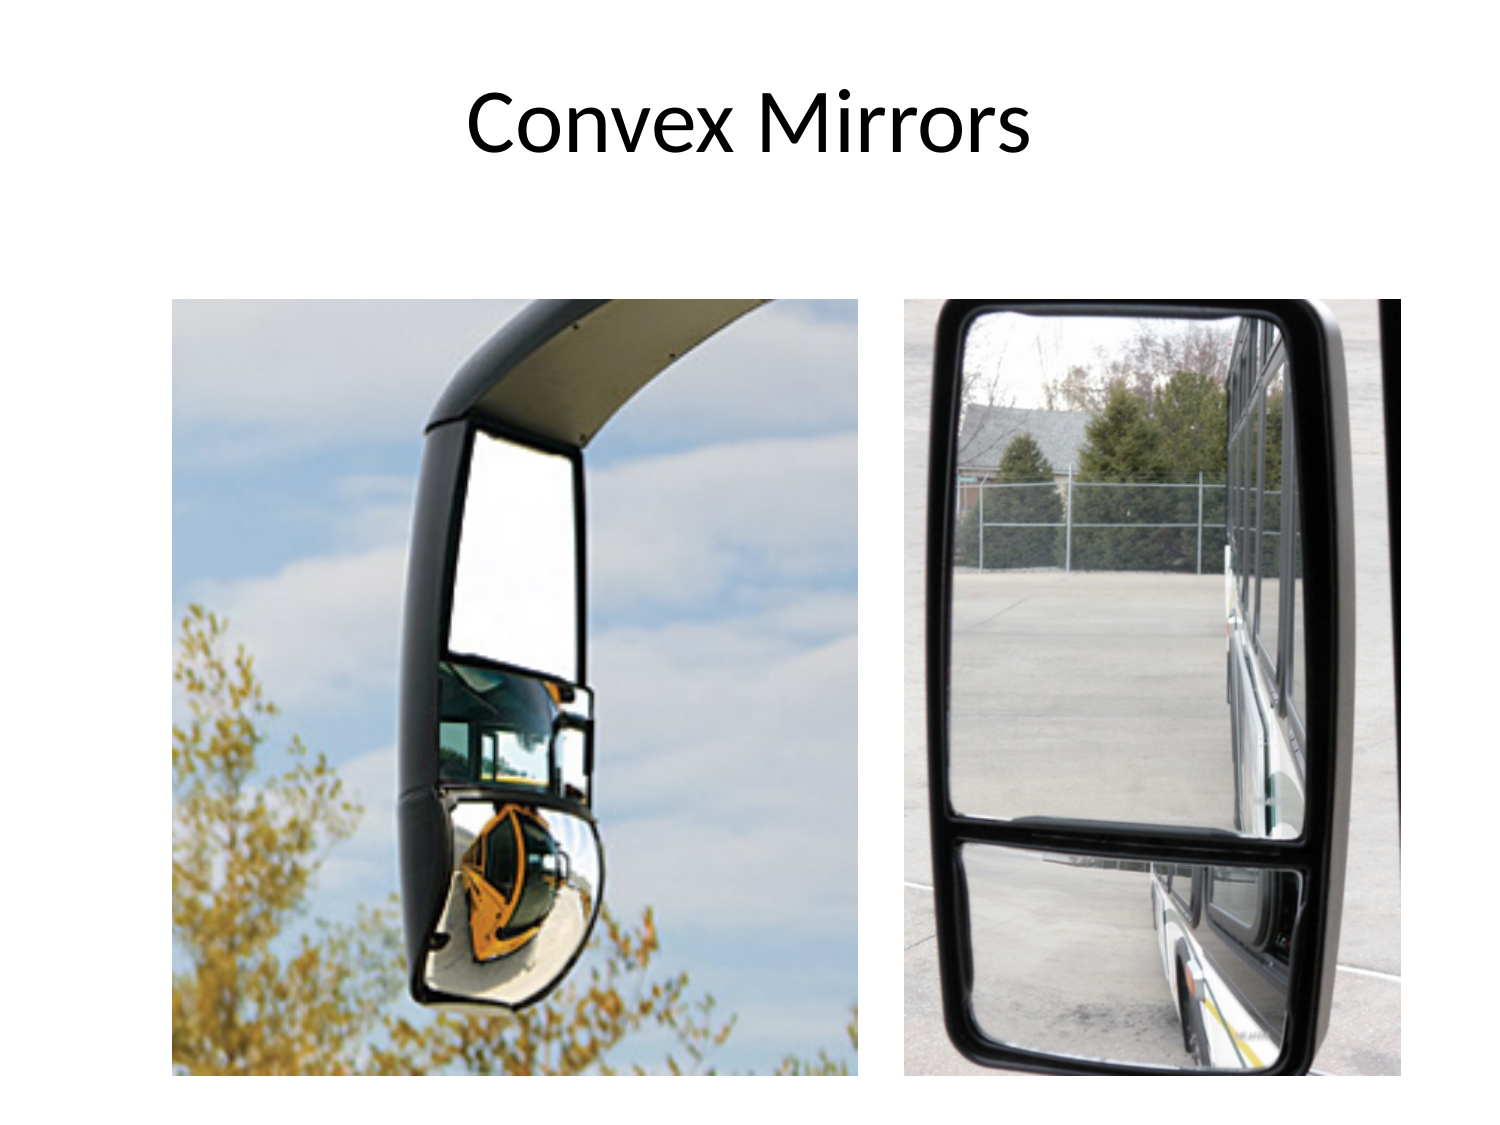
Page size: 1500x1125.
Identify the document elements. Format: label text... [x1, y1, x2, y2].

picture [172, 298, 858, 1077]
picture [904, 298, 1401, 1077]
title Convex Mirrors [75, 45, 1425, 188]
